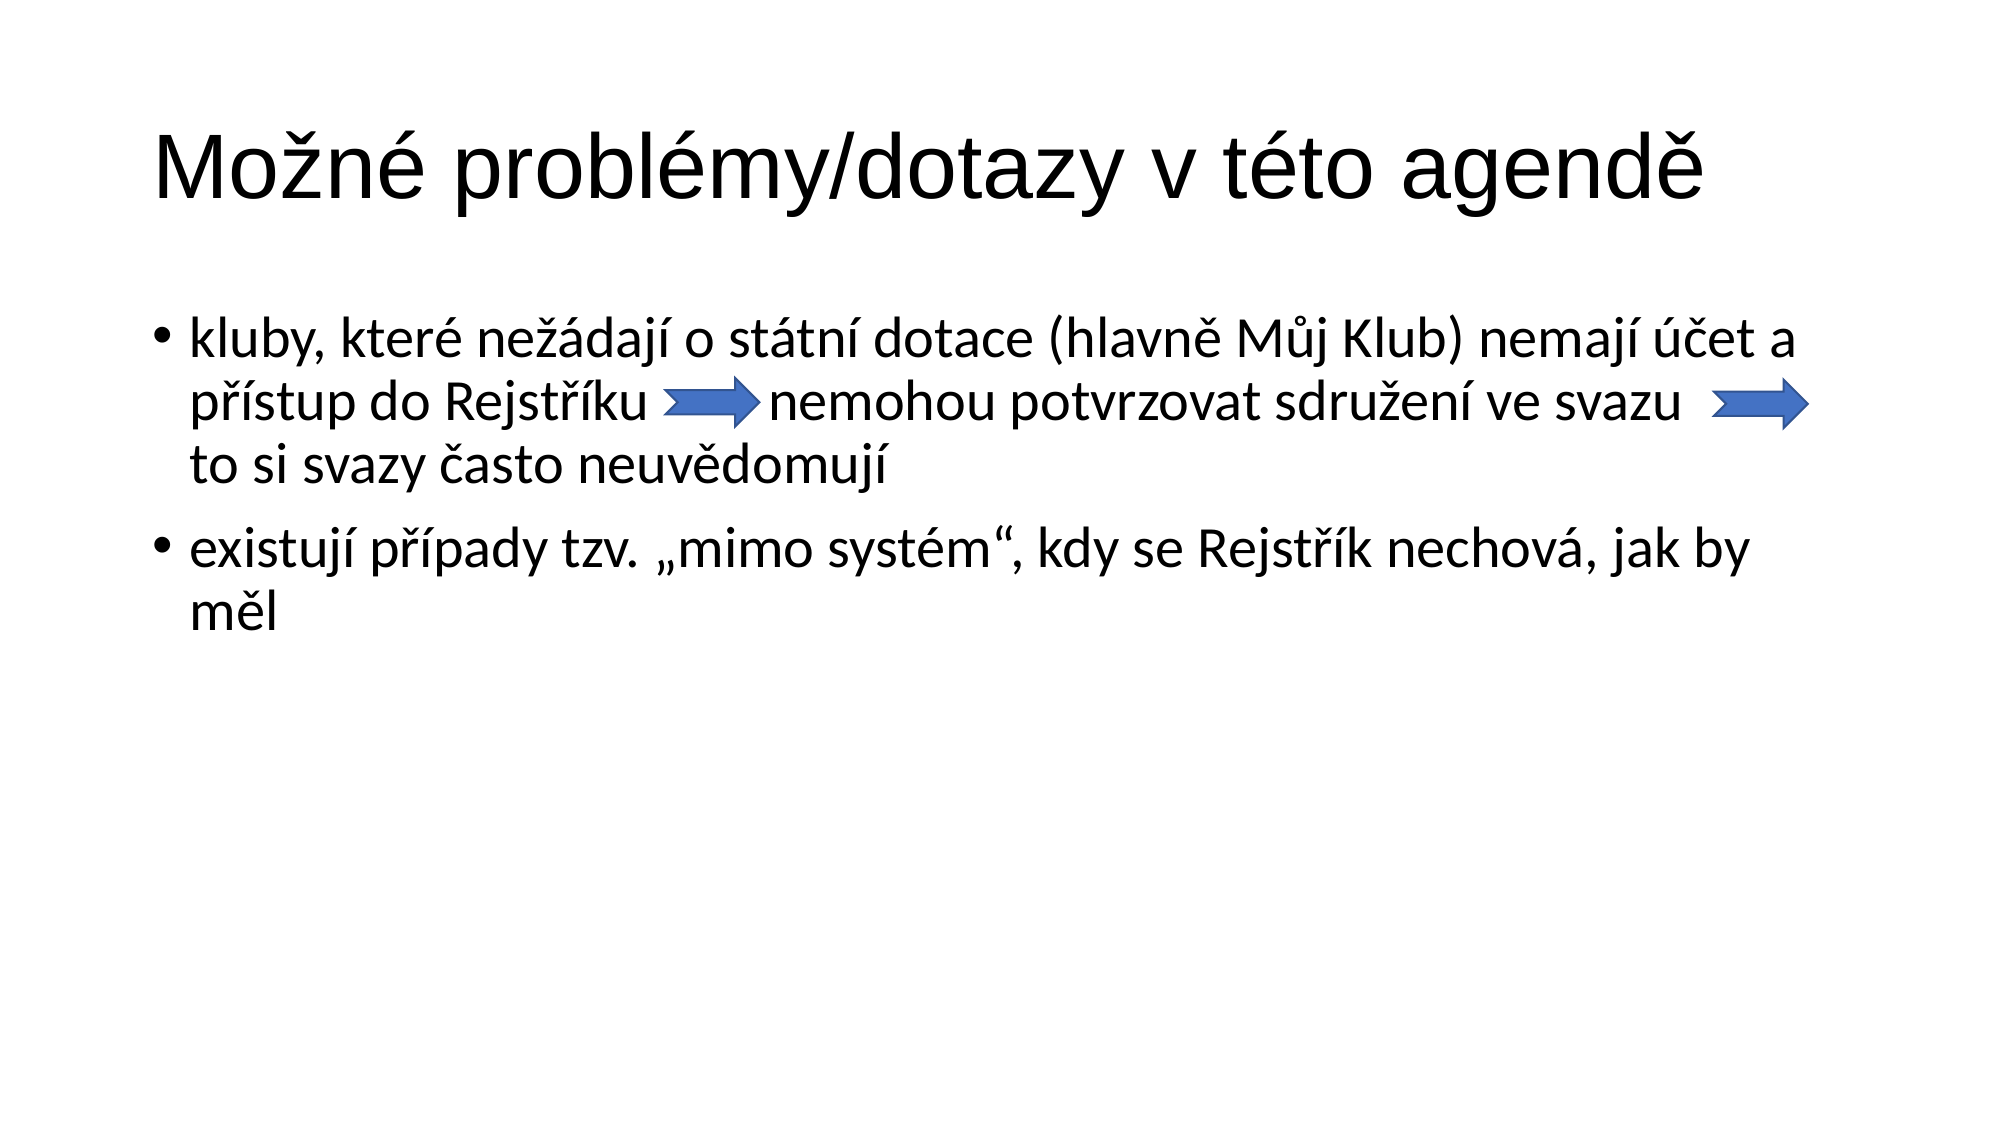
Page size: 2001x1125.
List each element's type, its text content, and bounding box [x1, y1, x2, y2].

text_box [1711, 377, 1810, 431]
text_box [663, 375, 761, 429]
list kluby, které nežádají o státní dotace (hlavně Můj Klub) nemají účet a přístup do Rejstříku nemohou potvrzovat sdružení ve svazu to si svazy často neuvědomují existují případy tzv. „mimo systém“, kdy se Rejstřík nechová, jak by měl [137, 299, 1863, 1014]
title Možné problémy/dotazy v této agendě [137, 59, 1863, 278]
